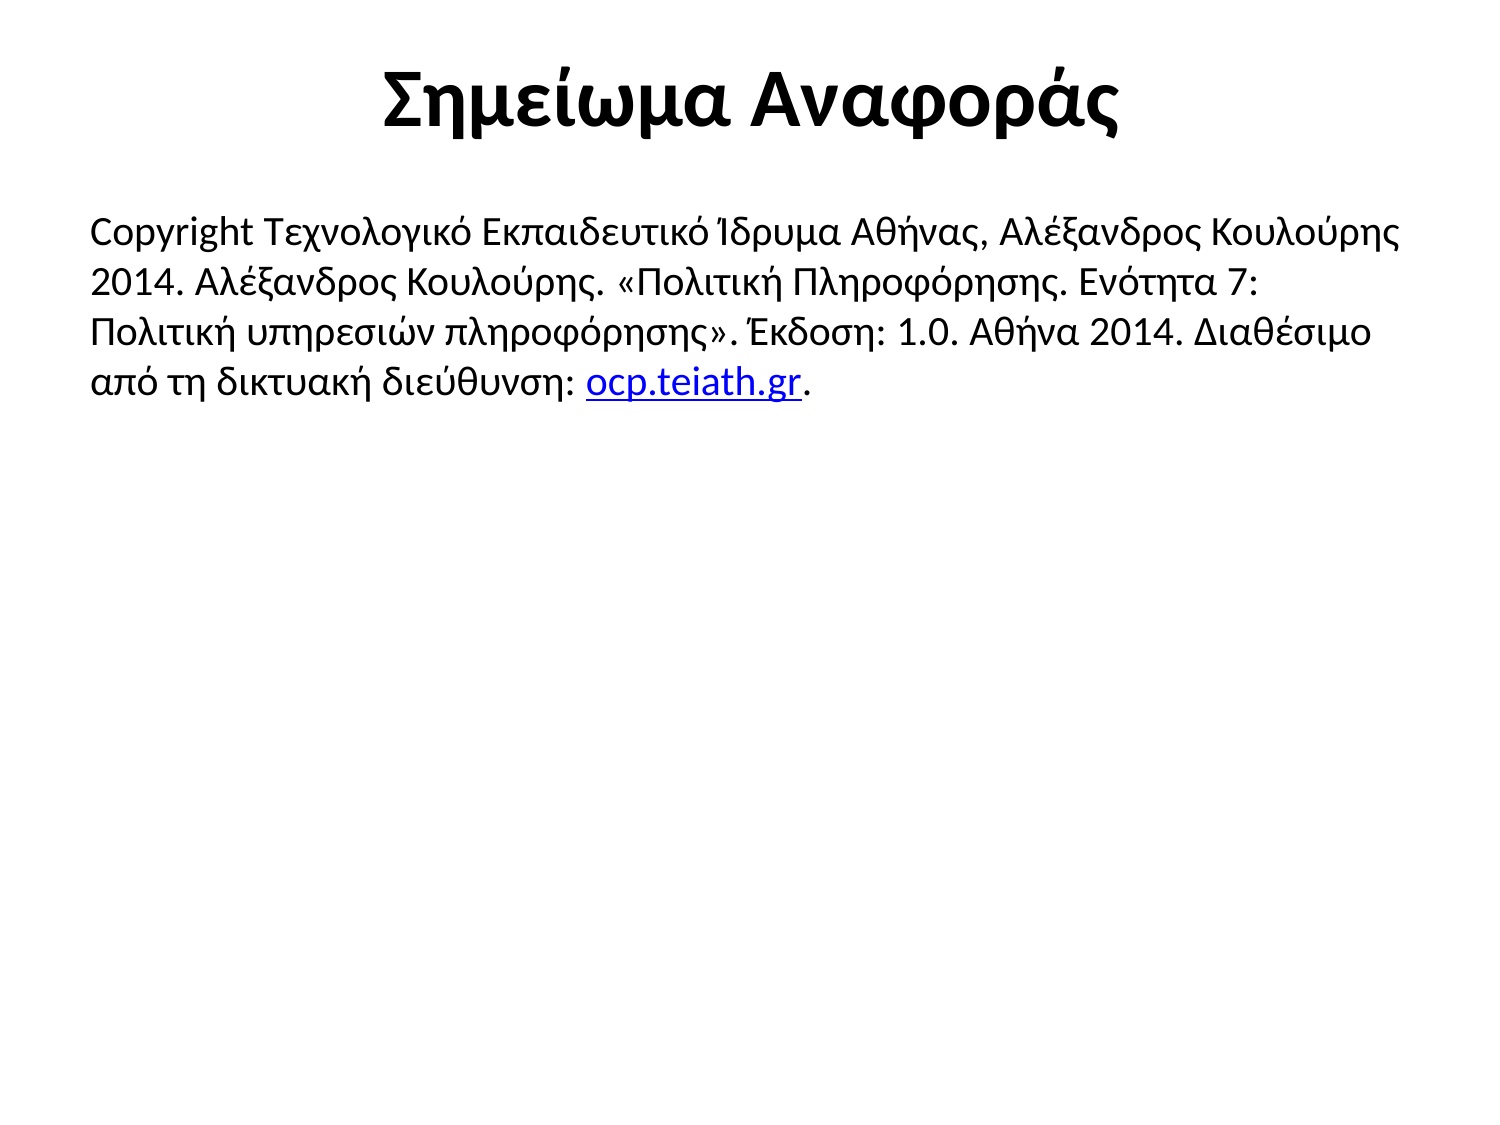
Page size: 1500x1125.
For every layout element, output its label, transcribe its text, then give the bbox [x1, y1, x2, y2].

title Σημείωμα Αναφοράς [76, 19, 1427, 169]
list Copyright Τεχνολογικό Εκπαιδευτικό Ίδρυμα Αθήνας, Αλέξανδρος Κουλούρης 2014. Αλέξανδρος Κουλούρης. «Πολιτική Πληροφόρησης. Ενότητα 7: Πολιτική υπηρεσιών πληροφόρησης». Έκδοση: 1.0. Αθήνα 2014. Διαθέσιμο από τη δικτυακή διεύθυνση: ocp.teiath.gr. [75, 196, 1425, 1024]
